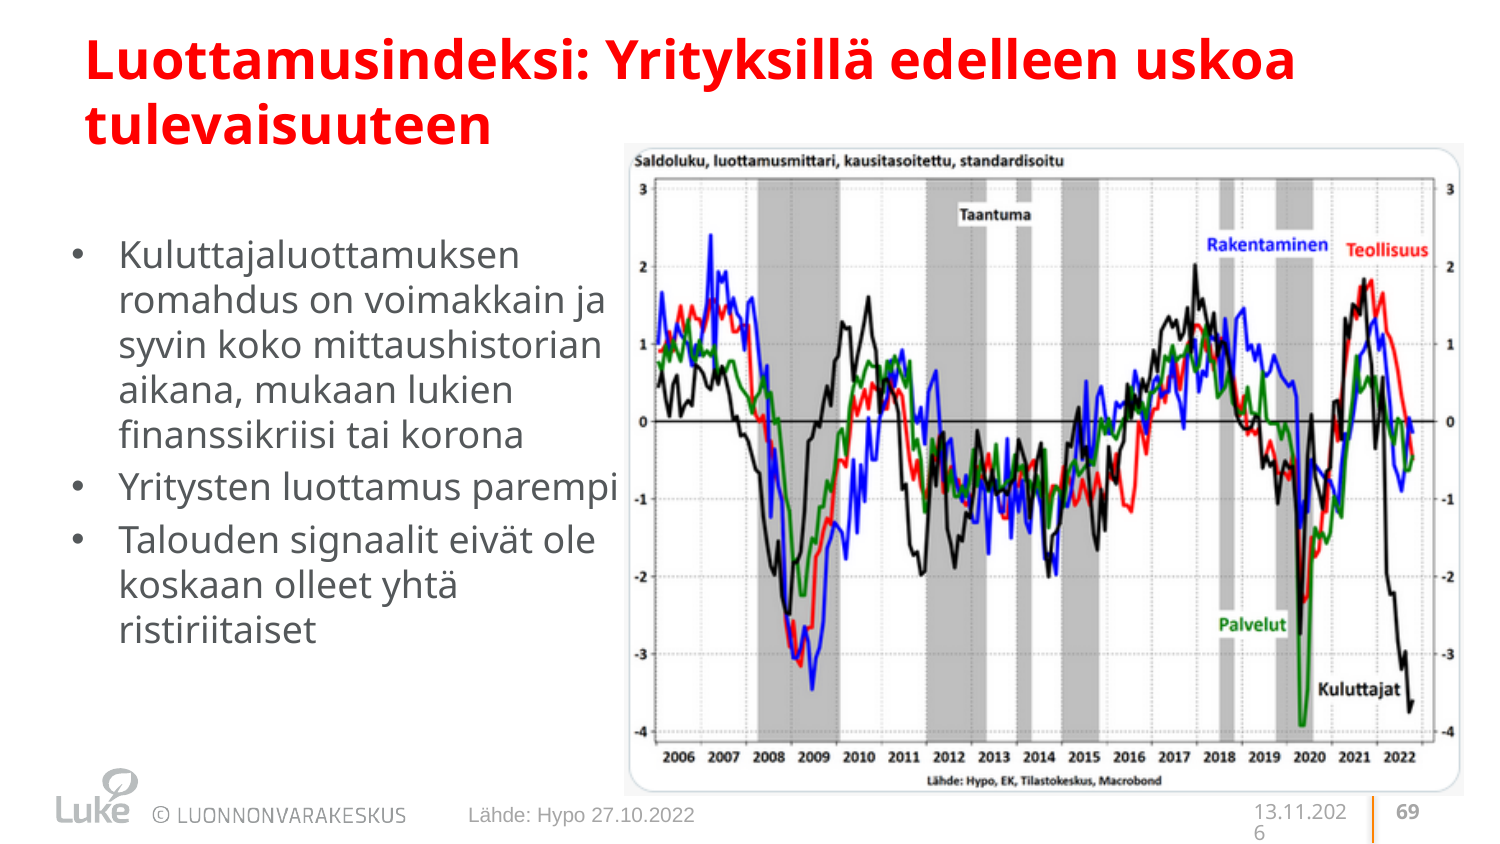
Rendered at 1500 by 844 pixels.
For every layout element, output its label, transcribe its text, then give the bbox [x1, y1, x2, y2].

footer Lähde: Hypo 27.10.2022 [453, 752, 1230, 828]
picture [624, 143, 1465, 797]
picture [151, 800, 408, 829]
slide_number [1238, 805, 1370, 828]
list Kuluttajaluottamuksen romahdus on voimakkain ja syvin koko mittaushistorian aikana, mukaan lukien finanssikriisi tai korona Yritysten luottamus parempi Talouden signaalit eivät ole koskaan olleet yhtä ristiriitaiset [56, 223, 619, 770]
title Luottamusindeksi: Yrityksillä edelleen uskoa tulevaisuuteen [70, 19, 1456, 161]
